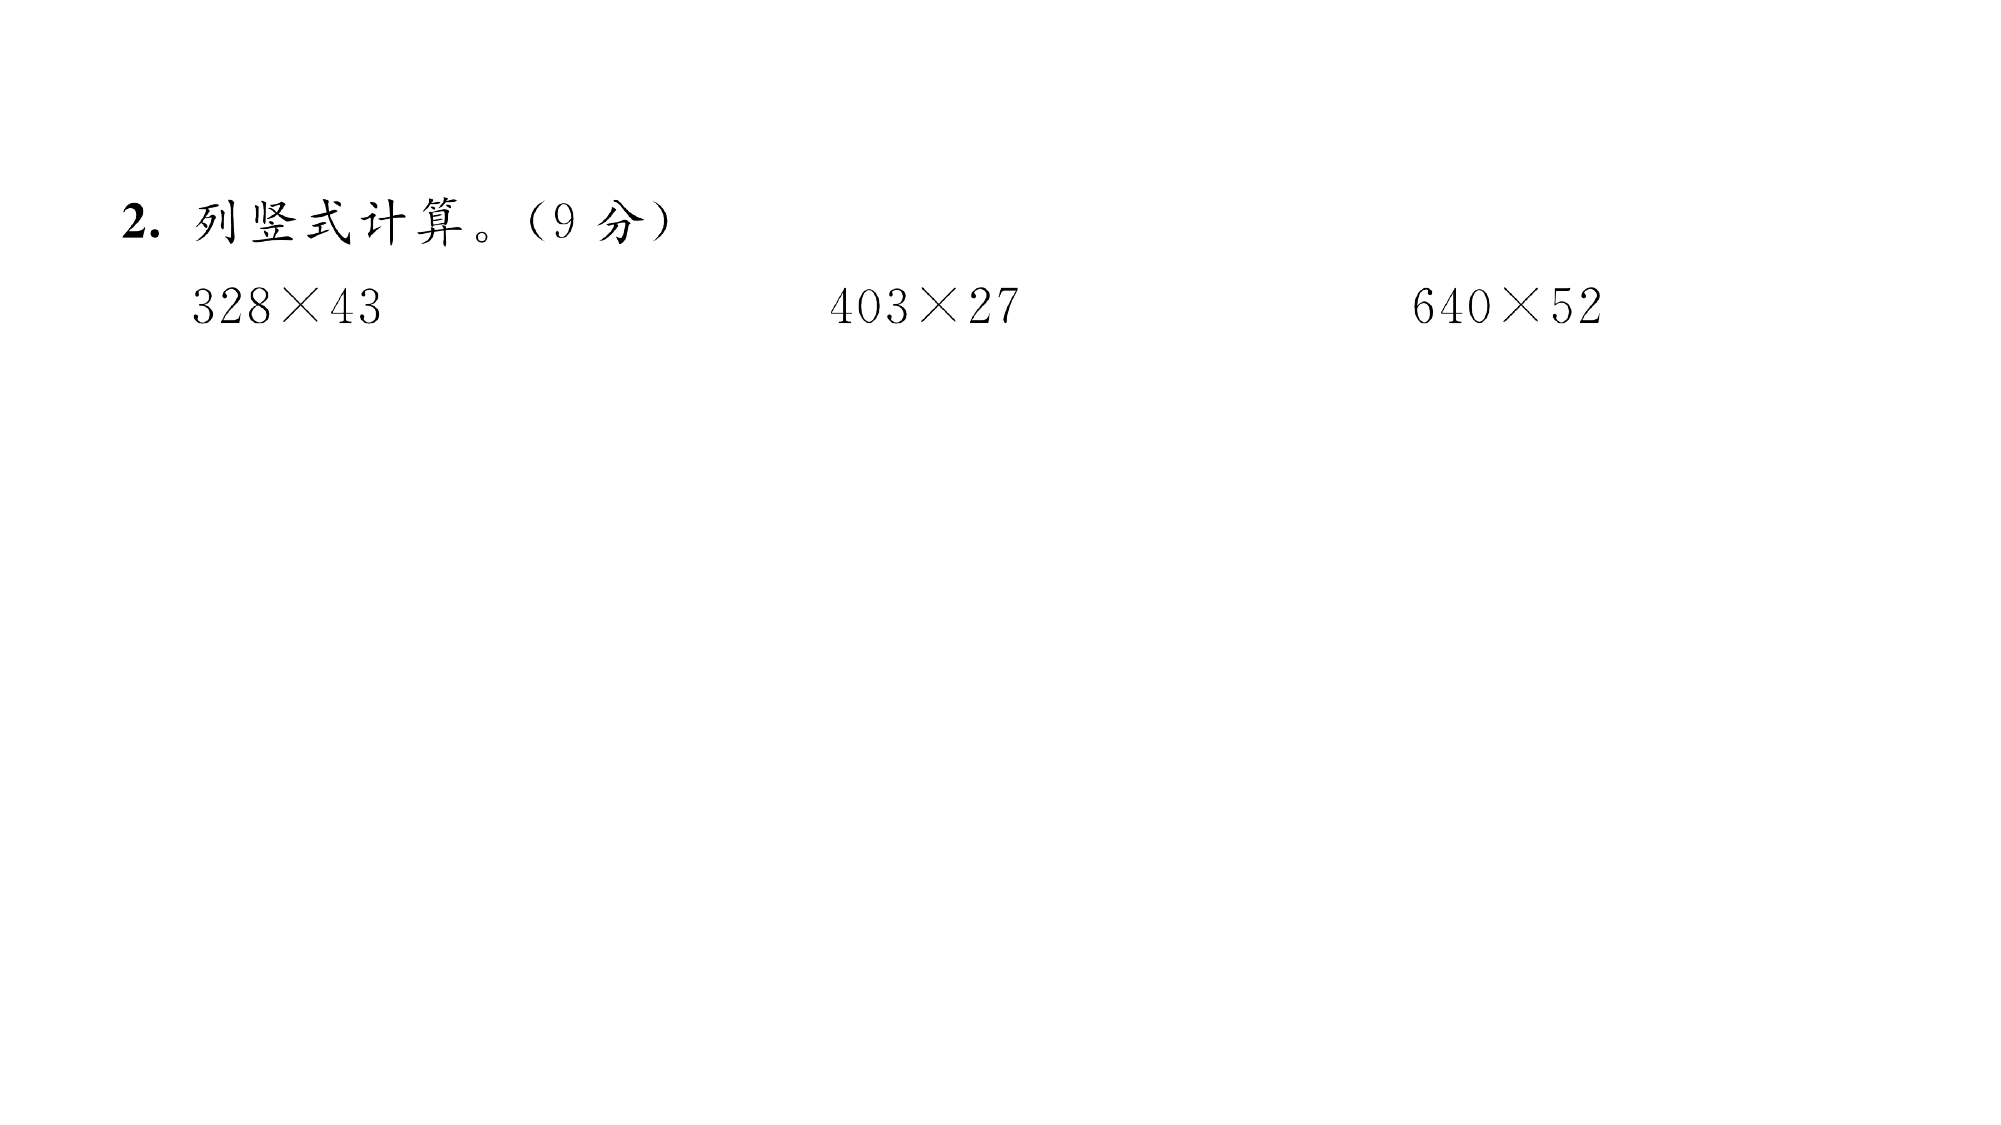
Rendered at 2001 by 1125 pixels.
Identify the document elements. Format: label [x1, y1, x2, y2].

picture [118, 177, 2000, 676]
